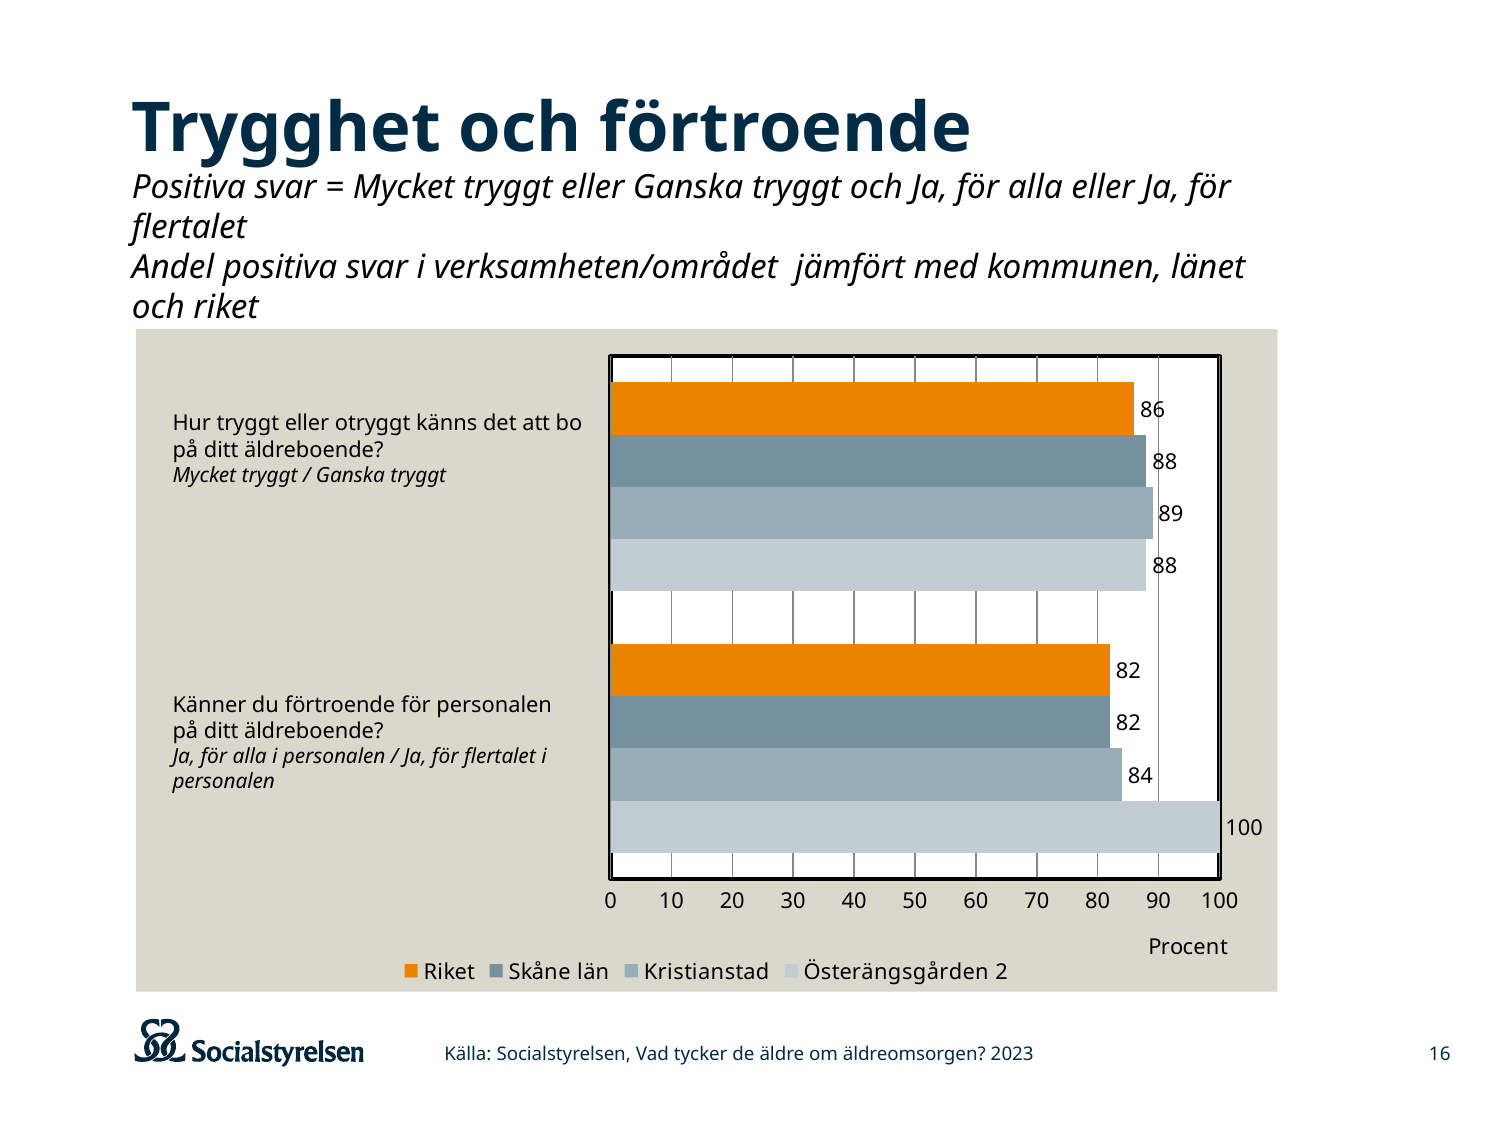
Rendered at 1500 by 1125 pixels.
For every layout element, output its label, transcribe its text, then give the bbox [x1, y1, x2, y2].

chart [135, 328, 1278, 992]
slide_number 16 [1379, 1032, 1451, 1077]
footer Källa: Socialstyrelsen, Vad tycker de äldre om äldreomsorgen? 2023 [444, 1032, 1110, 1077]
title Trygghet och förtroende Positiva svar = Mycket tryggt eller Ganska tryggt och Ja, för alla eller Ja, för flertalet Andel positiva svar i verksamheten/området jämfört med kommunen, länet och riket [131, 83, 1294, 330]
